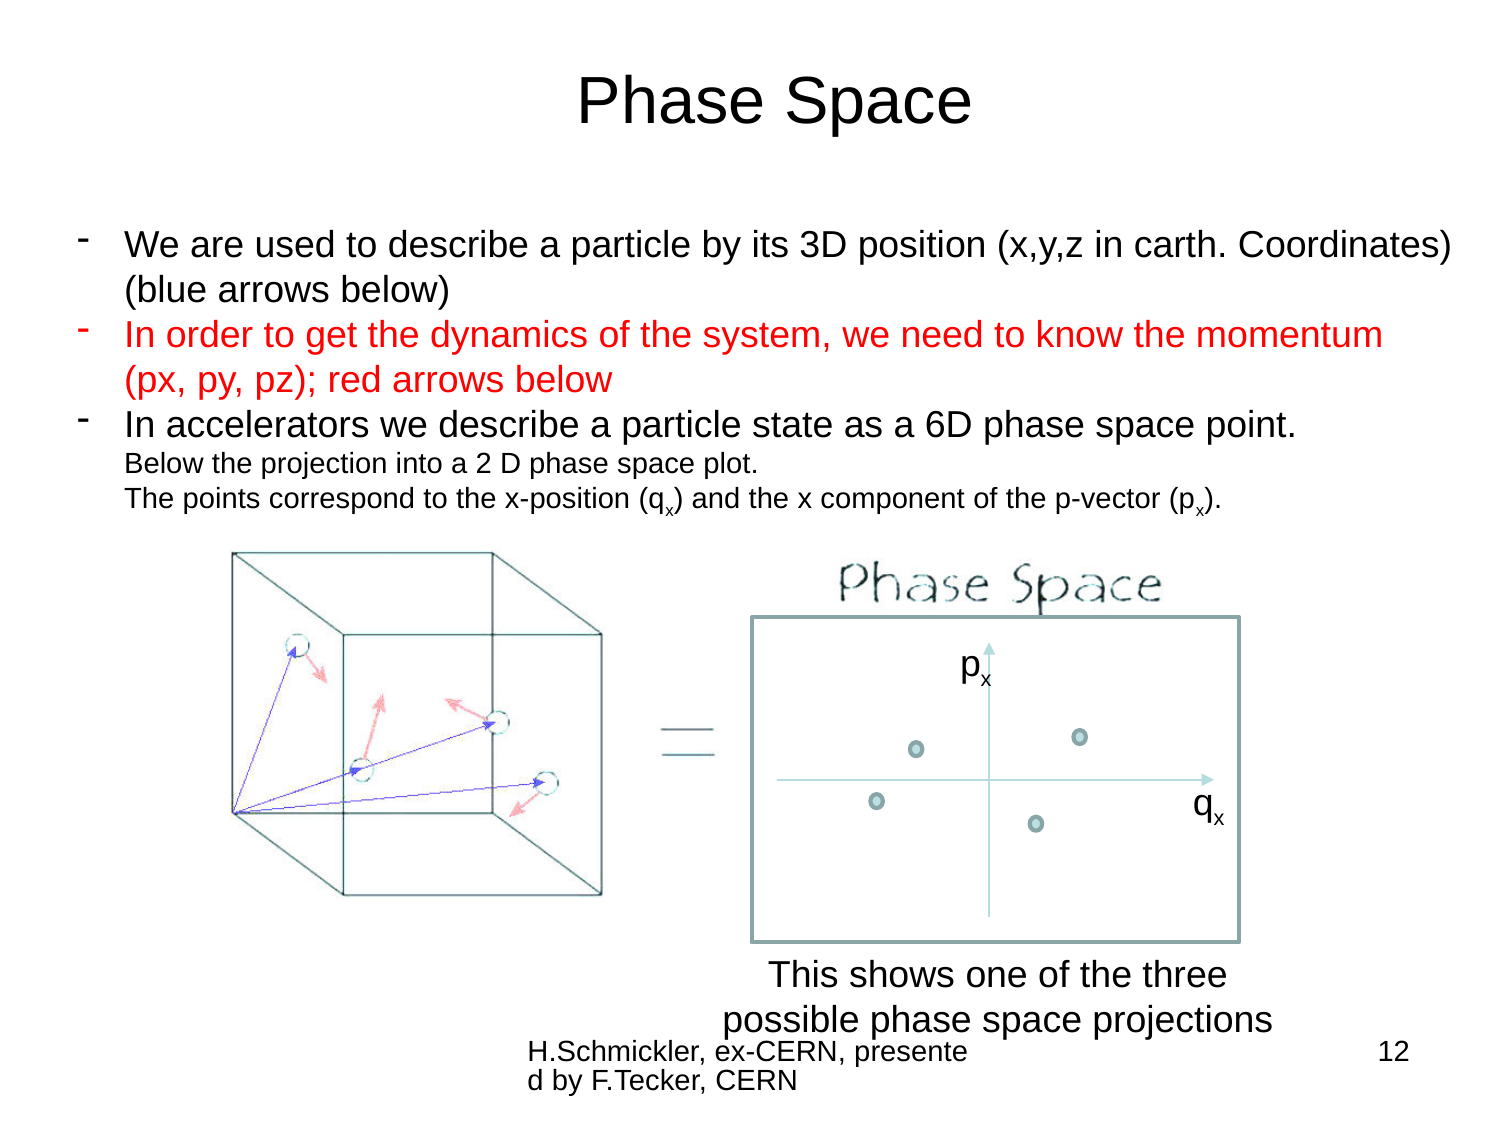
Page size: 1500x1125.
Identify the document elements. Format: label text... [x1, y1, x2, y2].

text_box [751, 617, 1253, 943]
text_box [212, 548, 1238, 936]
slide_number 12 [1074, 1024, 1426, 1103]
text_box We are used to describe a particle by its 3D position (x,y,z in carth. Coordinates) (blue arrows below) In order to get the dynamics of the system, we need to know the momentum (px, py, pz); red arrows below In accelerators we describe a particle state as a 6D phase space point. Below the projection into a 2 D phase space plot. The points correspond to the x-position (qx) and the x component of the p-vector (px). [62, 212, 1488, 527]
text_box This shows one of the three possible phase space projections [701, 942, 1294, 1047]
footer H.Schmickler, ex-CERN, presented by F.Tecker, CERN [512, 1024, 988, 1103]
text_box Phase Space [312, 49, 1238, 145]
